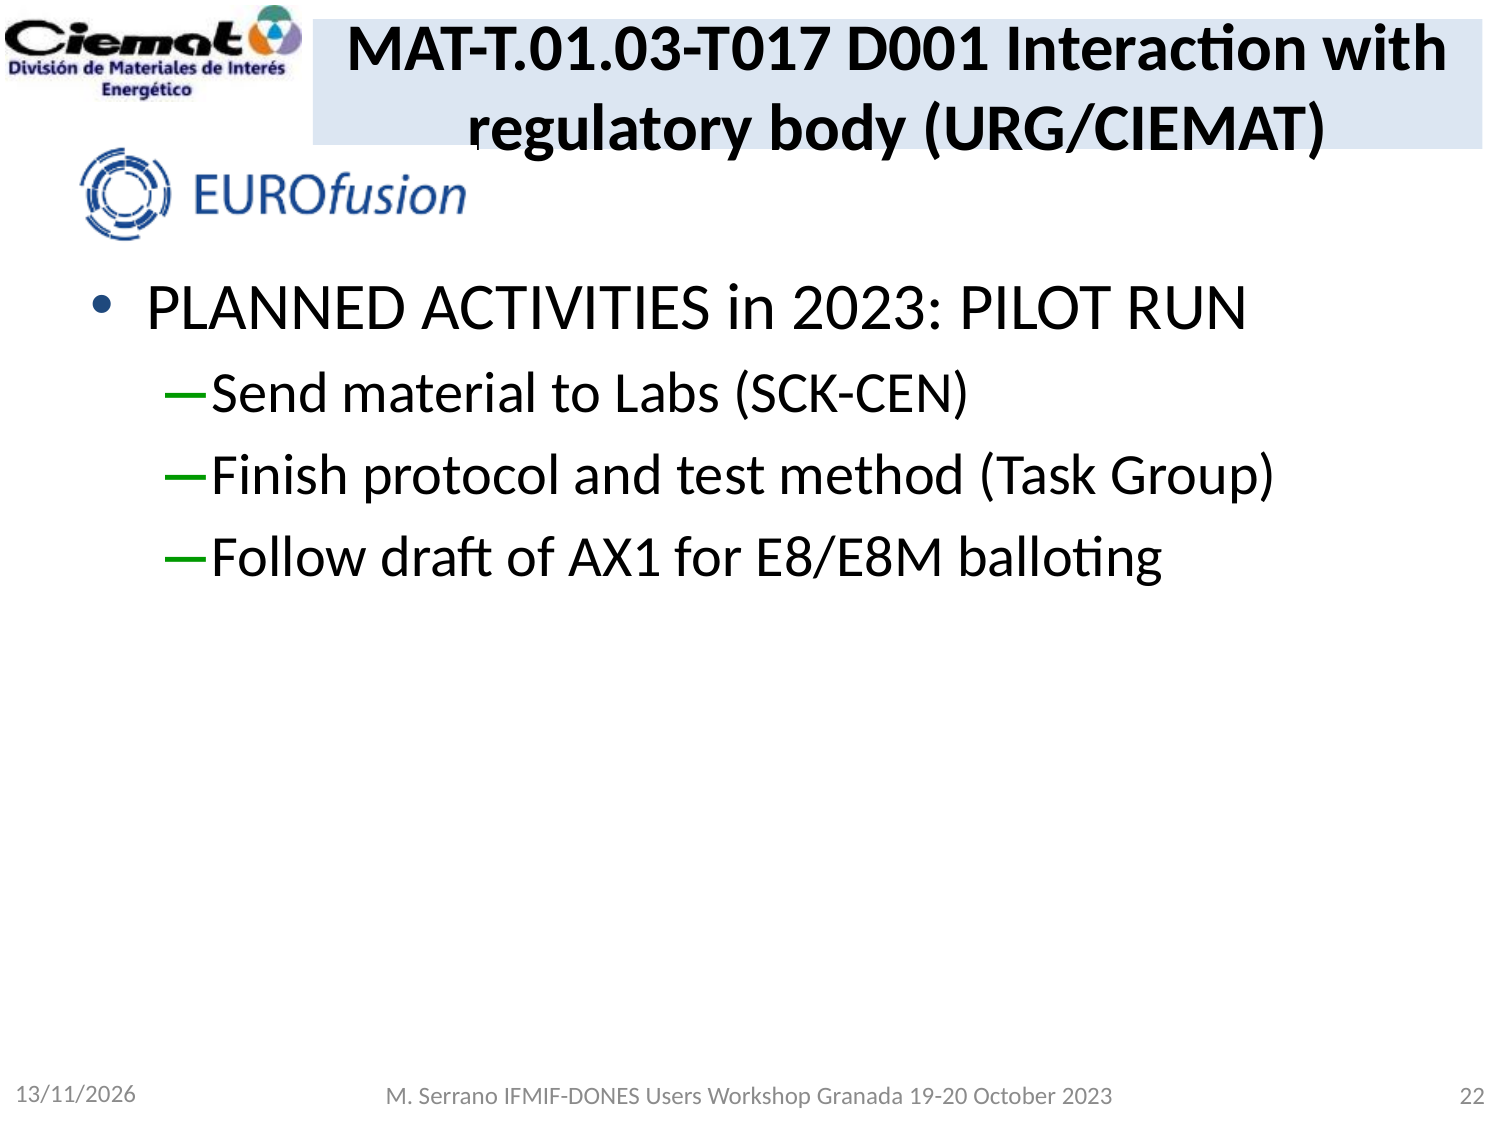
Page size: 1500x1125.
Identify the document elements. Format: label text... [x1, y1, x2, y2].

list PLANNED ACTIVITIES in 2023: PILOT RUN Send material to Labs (SCK-CEN) Finish protocol and test method (Task Group) Follow draft of AX1 for E8/E8M balloting [75, 255, 1425, 1005]
footer M. Serrano IFMIF-DONES Users Workshop Granada 19-20 October 2023 [342, 1065, 1149, 1125]
title MAT-T.01.03-T017 D001 Interaction with regulatory body (URG/CIEMAT) [312, 19, 1483, 149]
picture [5, 5, 302, 102]
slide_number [0, 1062, 350, 1123]
picture [74, 145, 477, 244]
slide_number 22 [1149, 1065, 1500, 1125]
